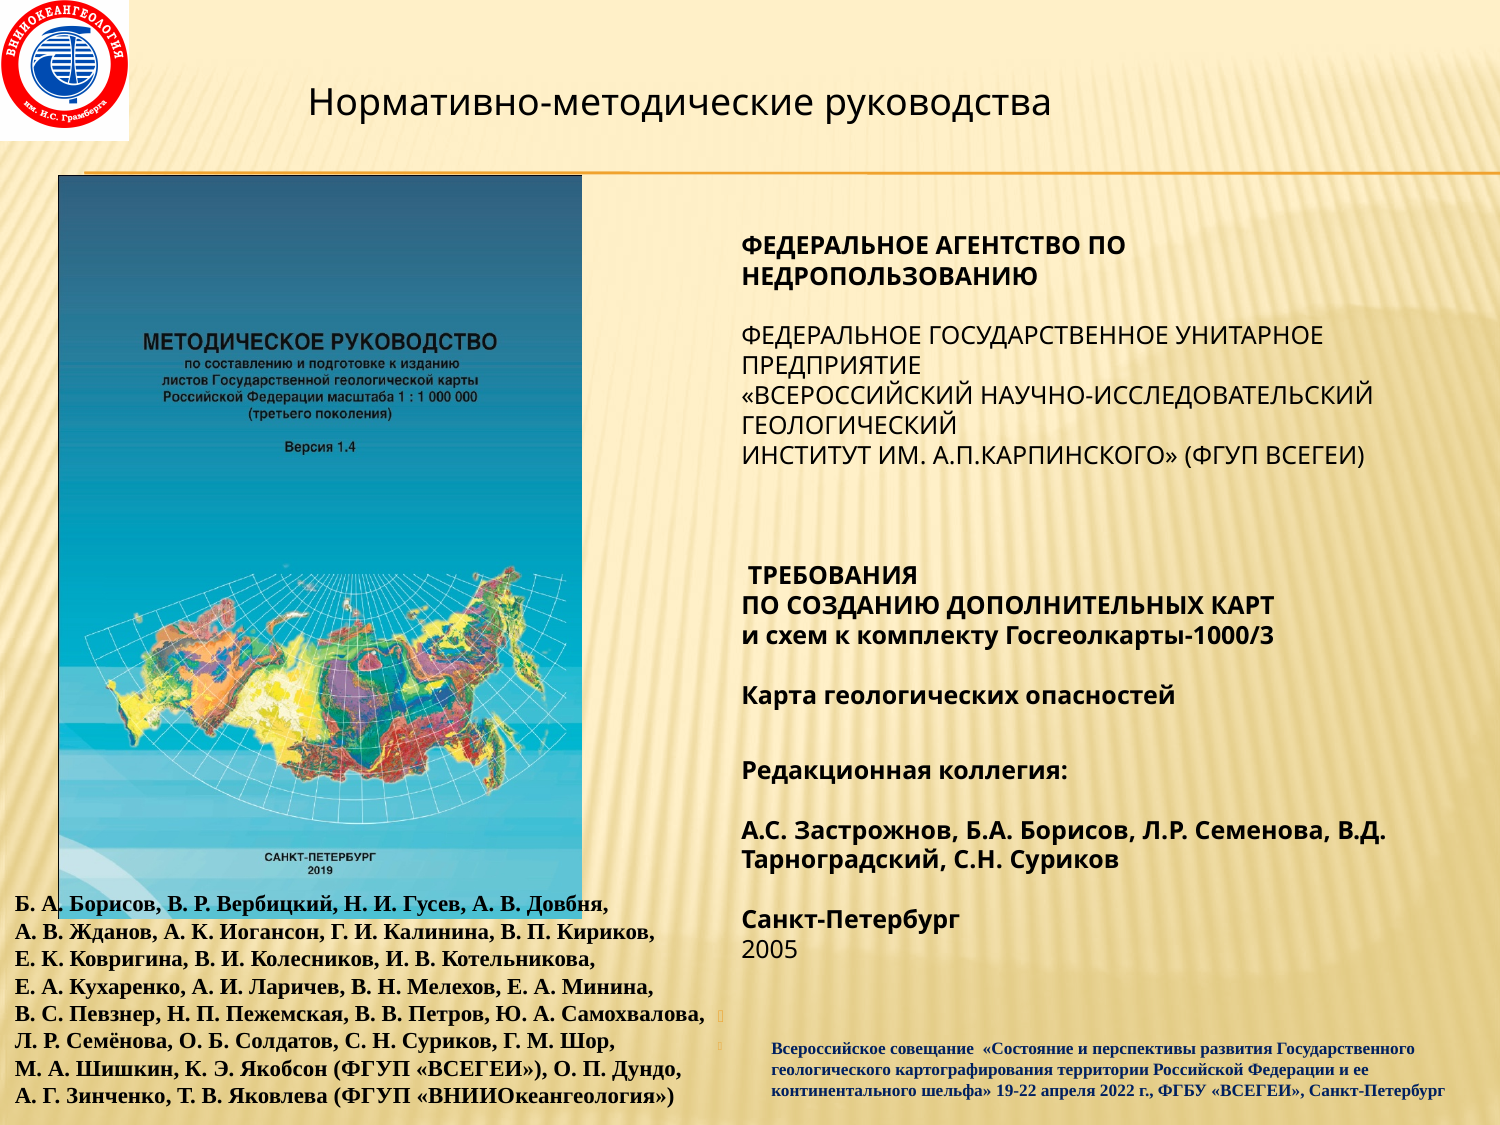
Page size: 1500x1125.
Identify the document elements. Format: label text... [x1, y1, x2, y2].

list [58, 175, 582, 919]
text_box Всероссийское совещание «Состояние и перспективы развития Государственного геологического картографирования территории Российской Федерации и ее континентального шельфа» 19-22 апреля 2022 г., ФГБУ «ВСЕГЕИ», Санкт-Петербург [703, 996, 1477, 1125]
picture [0, 0, 130, 141]
text_box ФЕДЕРАЛЬНОЕ АГЕНТСТВО ПО НЕДРОПОЛЬЗОВАНИЮ ФЕДЕРАЛЬНОЕ ГОСУДАРСТВЕННОЕ УНИТАРНОЕ ПРЕДПРИЯТИЕ «ВСЕРОССИЙСКИЙ НАУЧНО-ИССЛЕДОВАТЕЛЬСКИЙ ГЕОЛОГИЧЕСКИЙ ИНСТИТУТ ИМ. А.П.КАРПИНСКОГО» (ФГУП ВСЕГЕИ) ТРЕБОВАНИЯ по созданию дополнительных карт и схем к комплекту Госгеолкарты-1000/3 Карта геологических опасностей Редакционная коллегия: А.С. Застрожнов, Б.А. Борисов, Л.Р. Семенова, В.Д. Тарноградский, С.Н. Суриков Санкт-Петербург 2005 [726, 222, 1442, 996]
text_box Б. А. Борисов, В. Р. Вербицкий, Н. И. Гусев, А. В. Довбня, А. В. Жданов, А. К. Иогансон, Г. И. Калинина, В. П. Кириков, Е. К. Ковригина, В. И. Колесников, И. В. Котельникова, Е. А. Кухаренко, А. И. Ларичев, В. Н. Мелехов, Е. А. Минина, В. С. Певзнер, Н. П. Пежемская, В. В. Петров, Ю. А. Самохвалова, Л. Р. Семёнова, О. Б. Солдатов, С. Н. Суриков, Г. М. Шор, М. А. Шишкин, К. Э. Якобсон (ФГУП «ВСЕГЕИ»), О. П. Дундо, А. Г. Зинченко, Т. В. Яковлева (ФГУП «ВНИИОкеангеология») [0, 881, 726, 1125]
text_box Нормативно-методические руководства [292, 70, 1207, 130]
